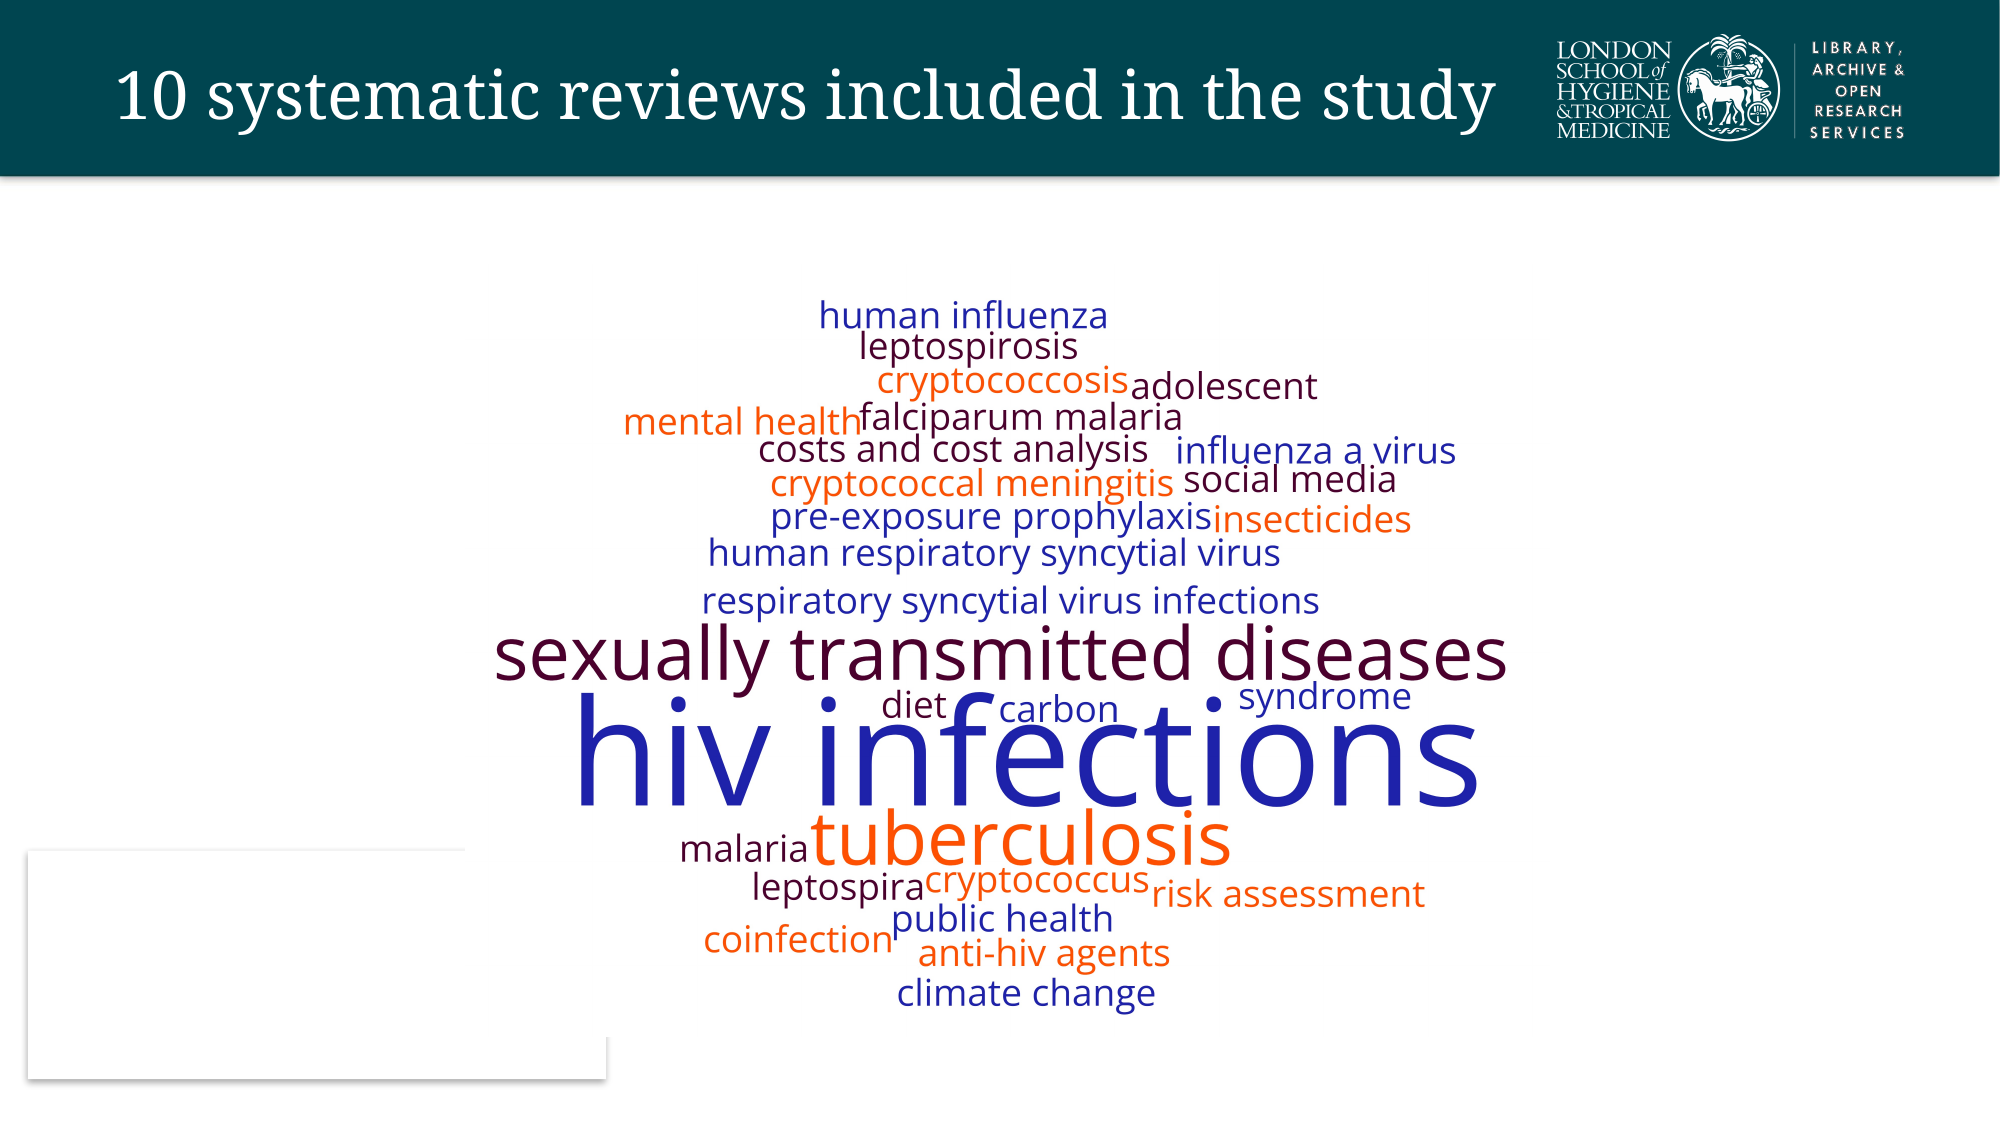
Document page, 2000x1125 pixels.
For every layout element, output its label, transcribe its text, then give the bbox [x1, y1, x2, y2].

picture [0, 175, 2000, 1125]
picture [1524, 25, 1935, 159]
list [464, 264, 1550, 1037]
title 10 systematic reviews included in the study [99, 45, 1525, 148]
